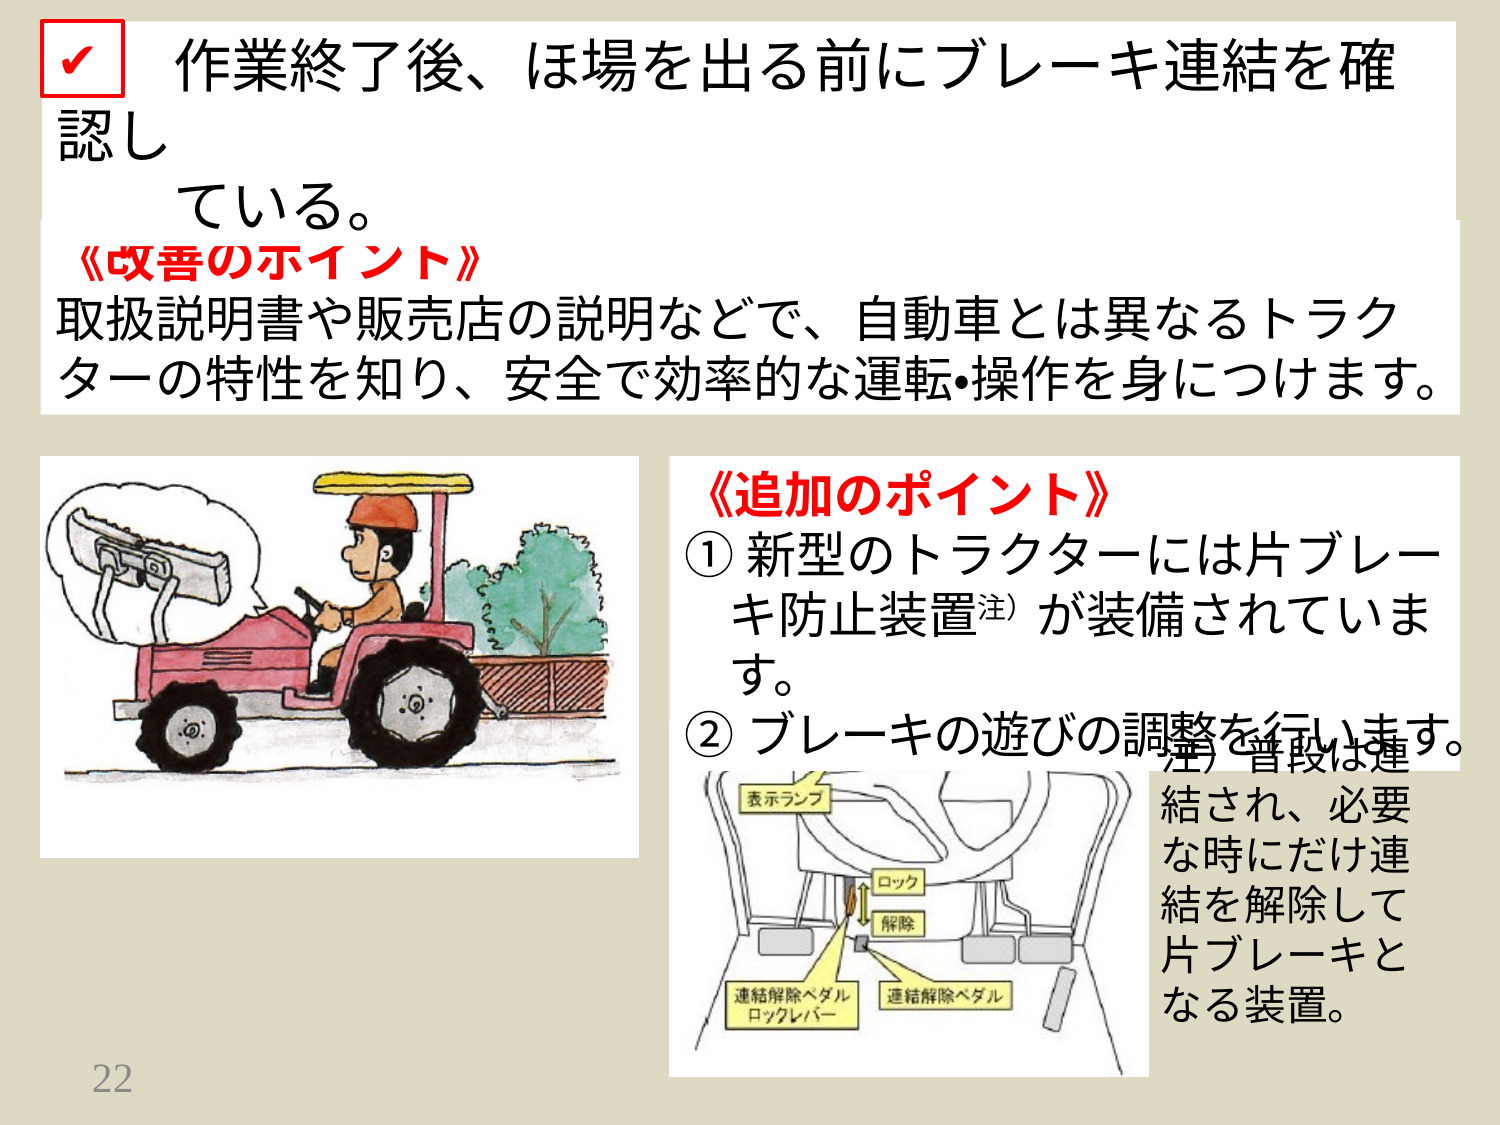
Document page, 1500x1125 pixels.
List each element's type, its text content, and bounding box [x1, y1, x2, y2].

text_box ✔ [41, 21, 123, 97]
text_box 作業終了後、ほ場を出る前にブレーキ連結を確認し ている。 [41, 21, 1456, 247]
picture [40, 455, 639, 859]
picture [669, 721, 1149, 1077]
text_box 《追加のポイント》 ①新型のトラクターには片ブレーキ防止装置注）が装備されています。 ②ブレーキの遊びの調整を行います。 [669, 456, 1461, 771]
slide_number 22 [76, 1045, 427, 1106]
text_box 《改善のポイント》 取扱説明書や販売店の説明などで、自動車とは異なるトラクターの特性を知り、安全で効率的な運転・操作を身につけます。 [40, 219, 1461, 415]
text_box 注）普段は連結され、必要な時にだけ連結を解除して片ブレーキとなる装置。 [1150, 721, 1458, 1037]
